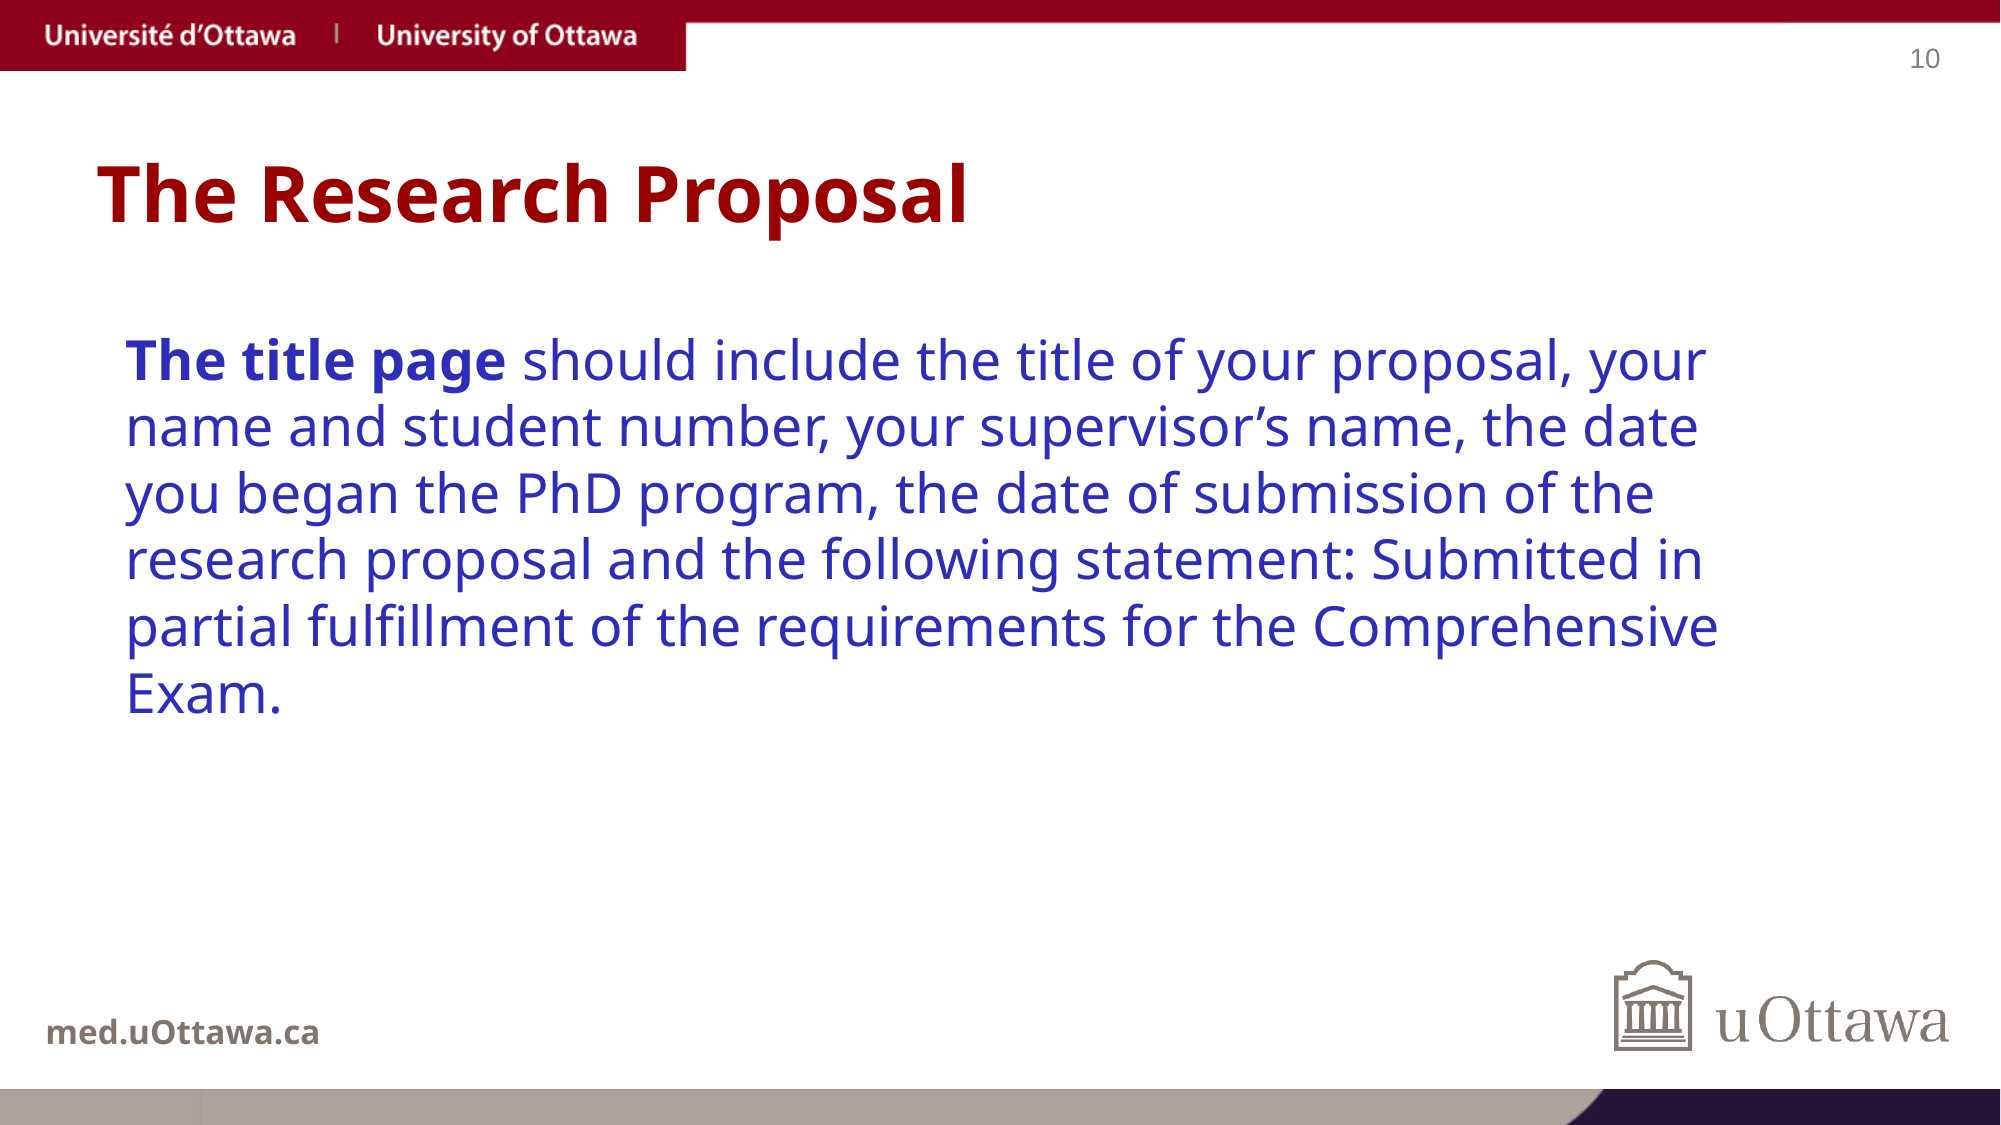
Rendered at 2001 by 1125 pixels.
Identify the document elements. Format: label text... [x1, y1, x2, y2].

picture [0, 0, 2001, 71]
list The title page should include the title of your proposal, your name and student number, your supervisor’s name, the date you began the PhD program, the date of submission of the research proposal and the following statement: Submitted in partial fulfillment of the requirements for the Comprehensive Exam. [110, 317, 1811, 778]
title The Research Proposal [81, 89, 1783, 294]
picture [1614, 960, 1949, 1051]
picture [0, 1089, 2001, 1125]
